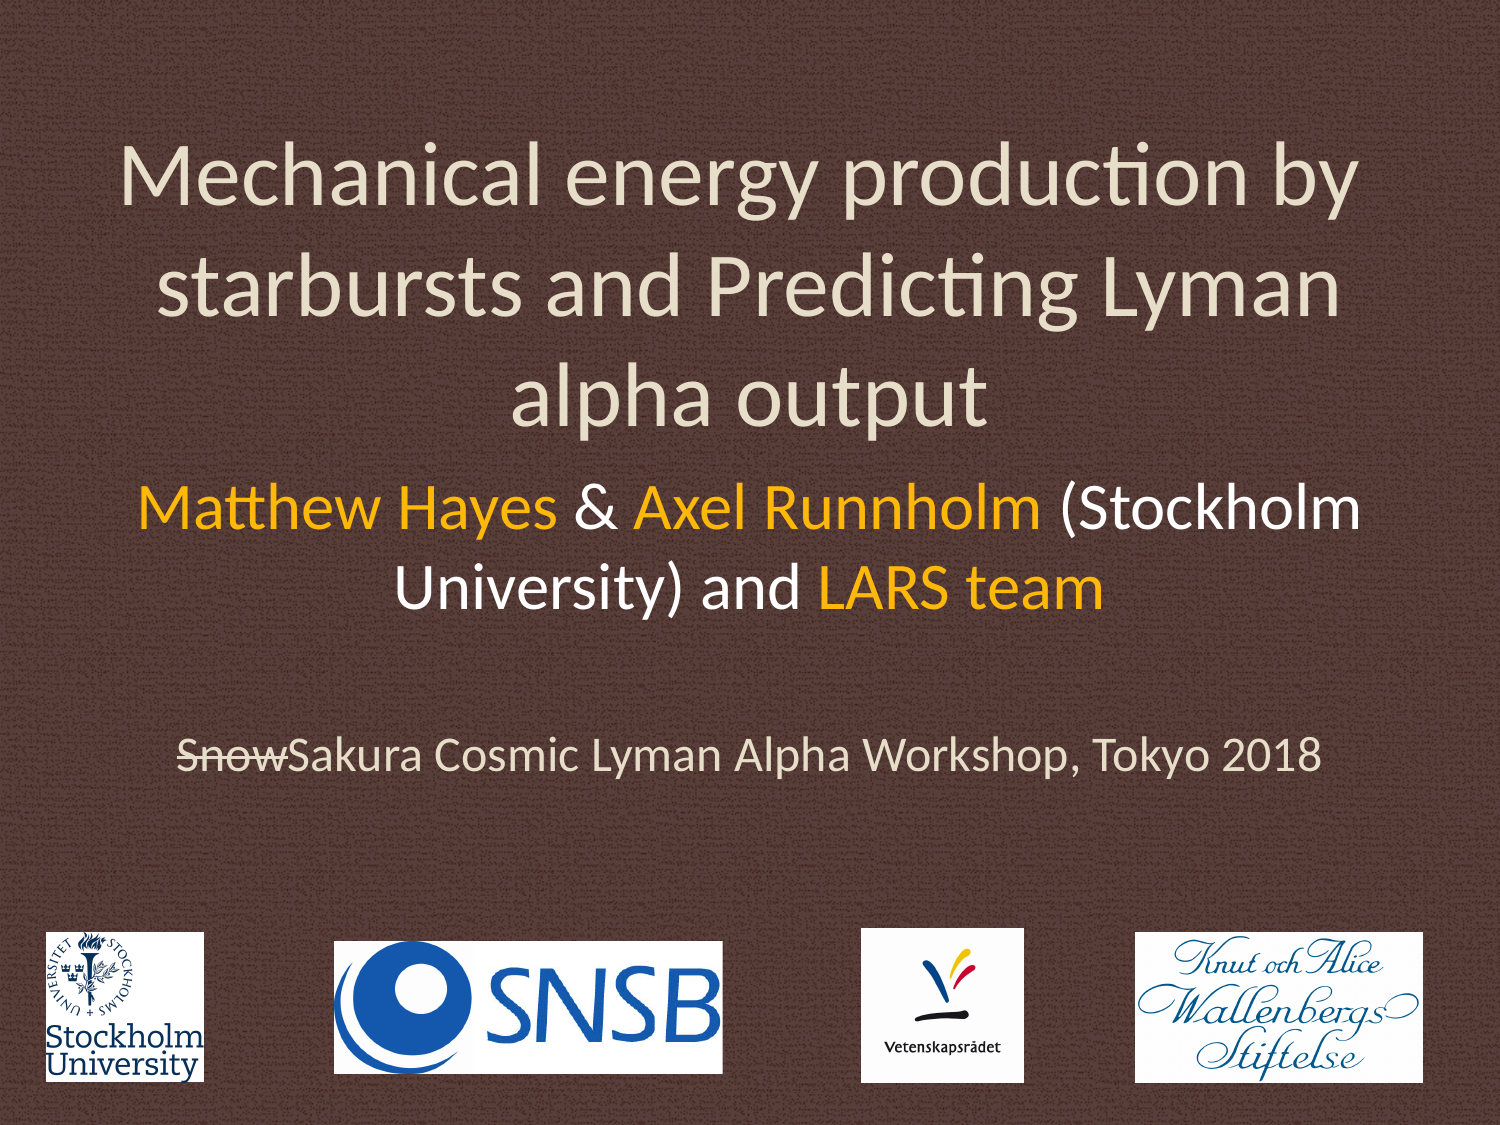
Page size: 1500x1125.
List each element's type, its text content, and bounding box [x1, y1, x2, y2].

title Mechanical energy production by starbursts and Predicting Lyman alpha output [46, 74, 1454, 455]
picture [861, 928, 1024, 1083]
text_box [333, 941, 723, 1074]
picture [1134, 931, 1423, 1083]
picture [46, 931, 205, 1083]
text_box SnowSakura Cosmic Lyman Alpha Workshop, Tokyo 2018 [46, 714, 1454, 790]
text_box Matthew Hayes & Axel Runnholm (Stockholm University) and LARS team [46, 455, 1454, 714]
